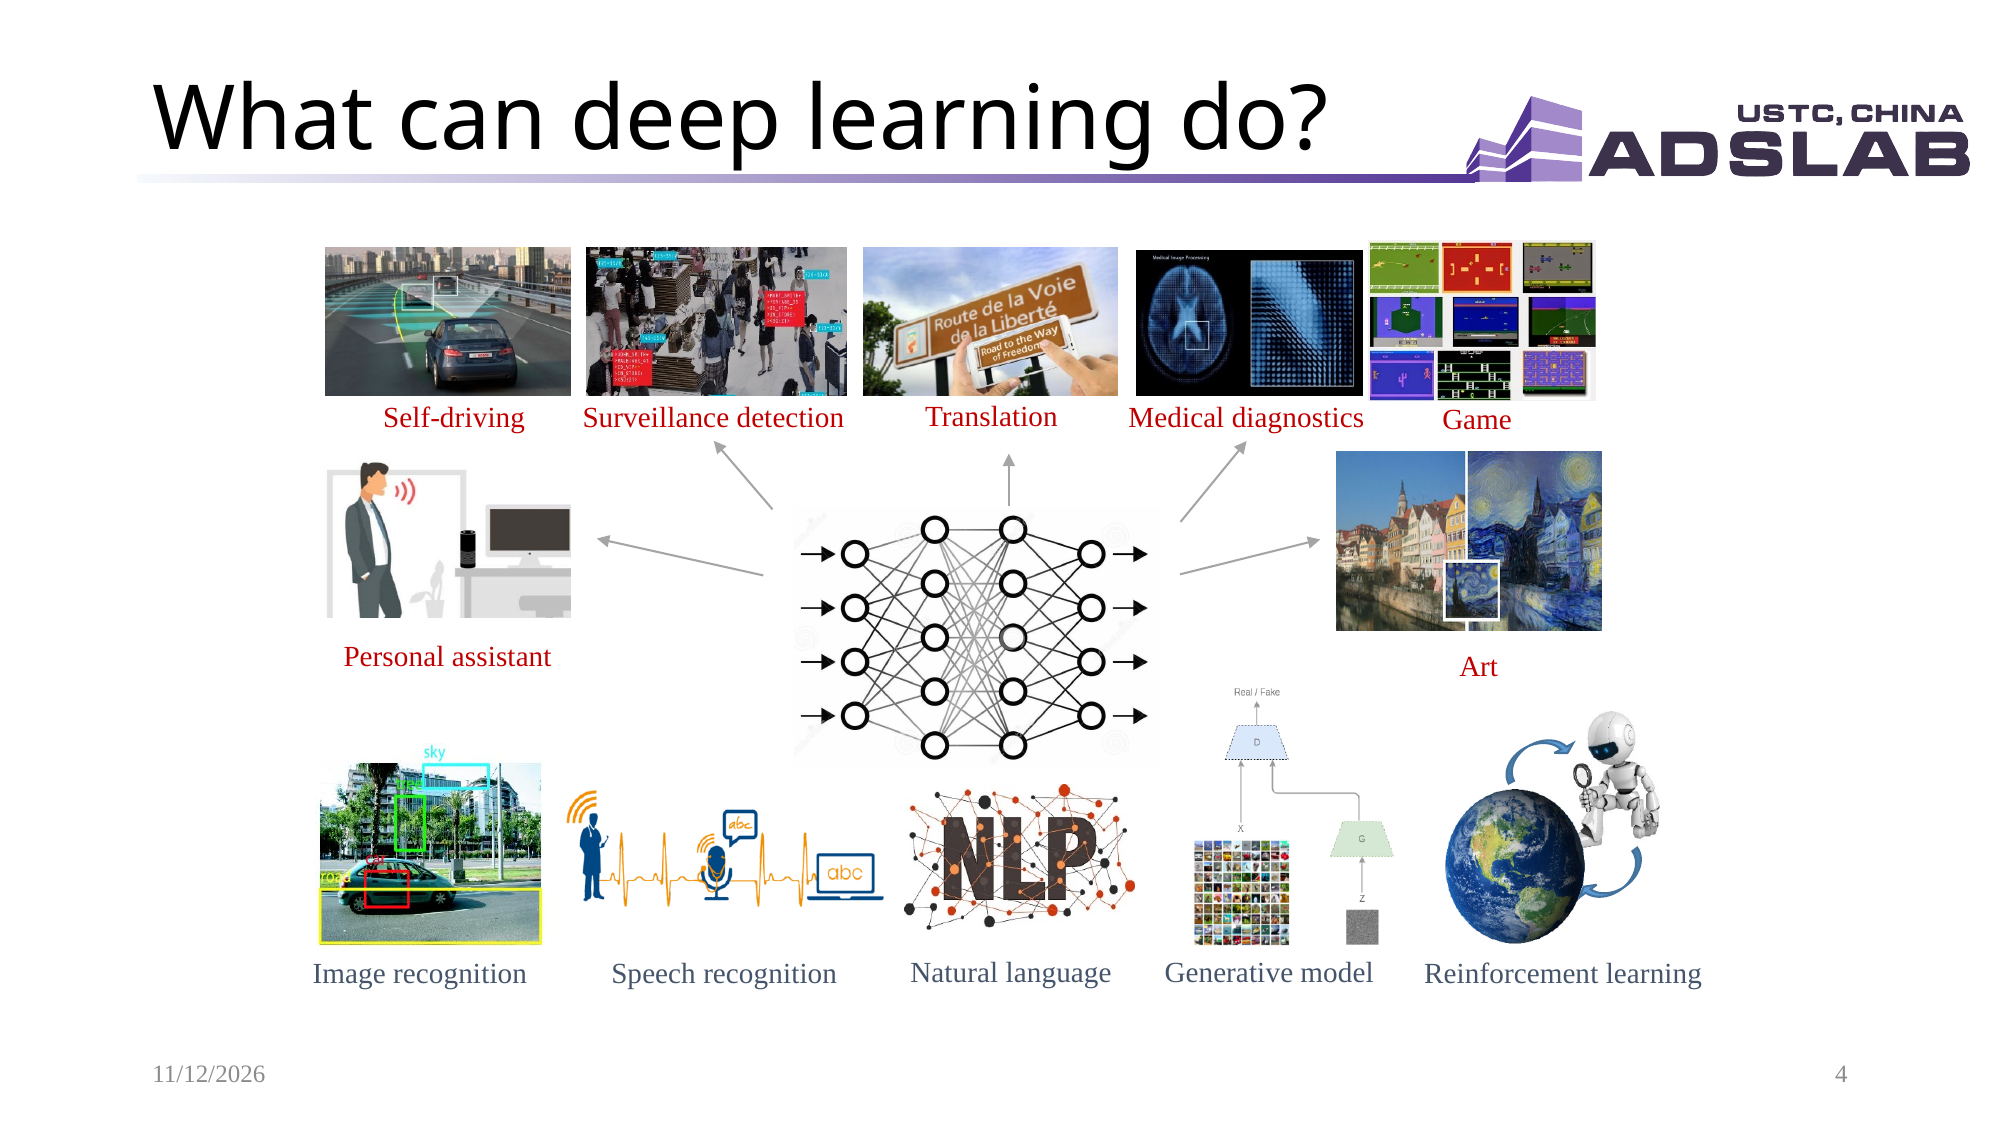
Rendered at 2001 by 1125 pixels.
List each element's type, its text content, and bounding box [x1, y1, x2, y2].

picture [1470, 93, 1976, 183]
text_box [1180, 240, 1602, 685]
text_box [567, 247, 1180, 522]
picture [793, 506, 1161, 769]
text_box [315, 247, 764, 681]
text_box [297, 685, 1719, 998]
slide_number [137, 1042, 588, 1103]
title What can deep learning do? [137, 63, 1863, 177]
